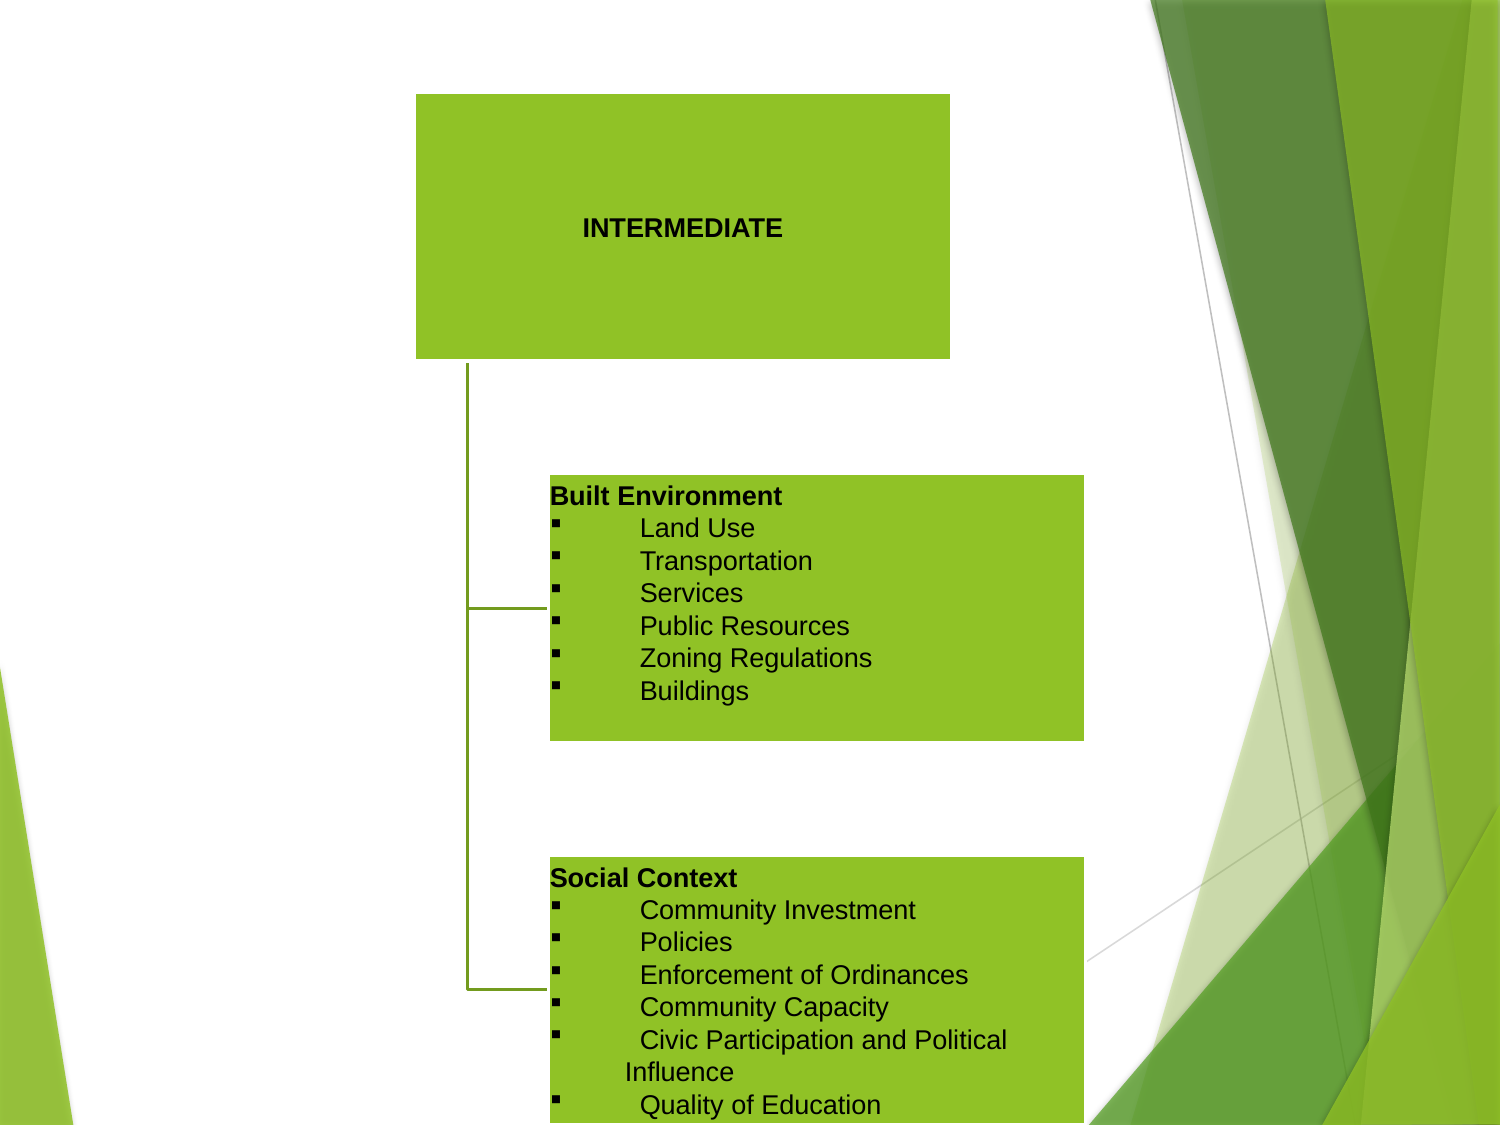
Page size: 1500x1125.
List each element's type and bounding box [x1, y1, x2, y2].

text_box [0, 91, 1500, 1125]
